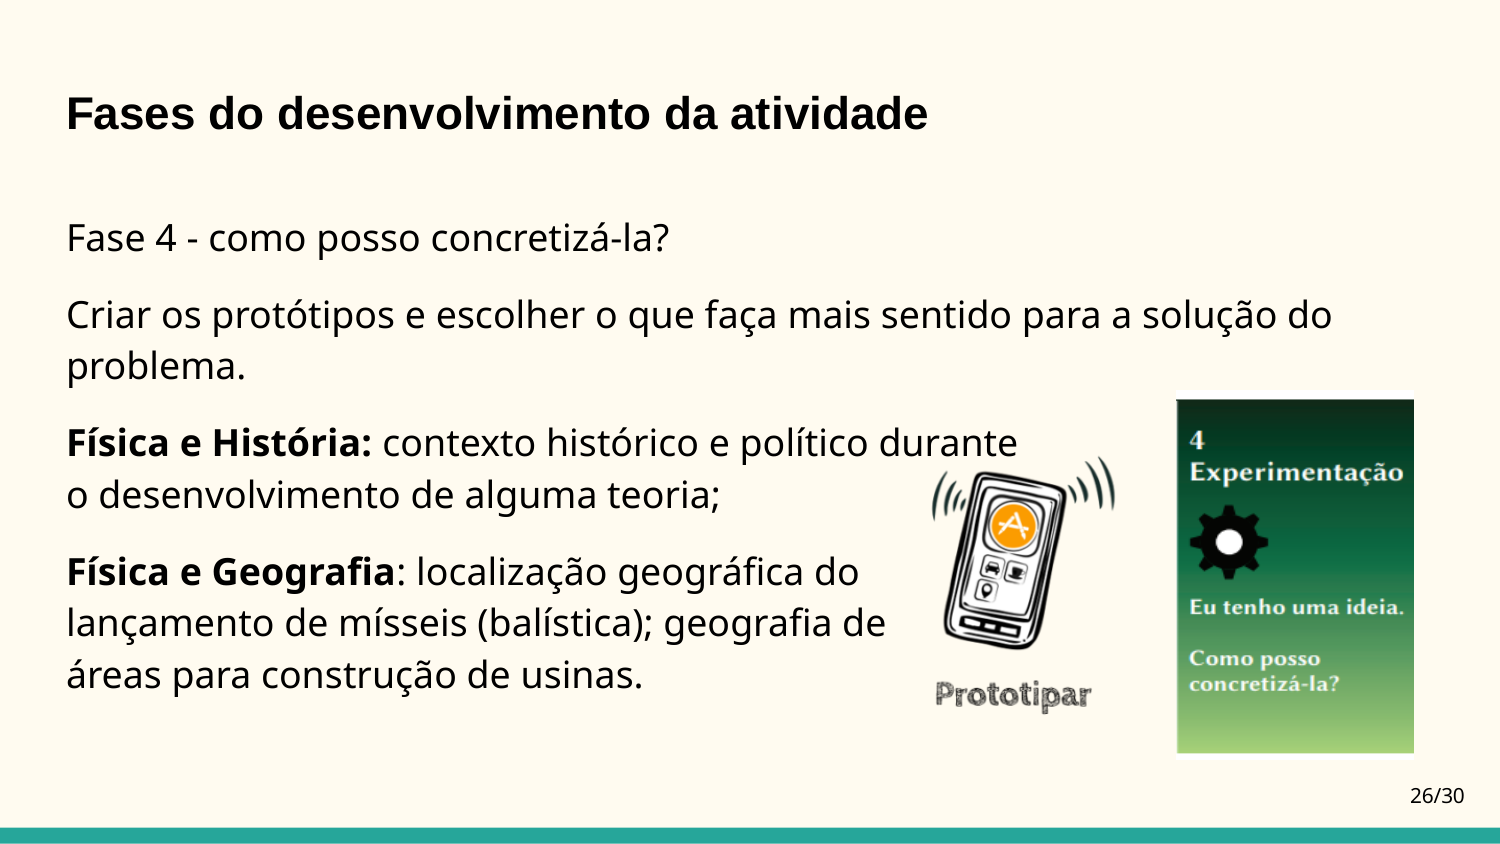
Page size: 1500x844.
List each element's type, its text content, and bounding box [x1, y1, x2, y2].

list Fase 4 - como posso concretizá-la? Criar os protótipos e escolher o que faça mais sentido para a solução do problema. Física e História: contexto histórico e político durante o desenvolvimento de alguma teoria; Física e Geografia: localização geográfica do lançamento de mísseis (balística); geografia de áreas para construção de usinas. [51, 192, 1449, 830]
title Fases do desenvolvimento da atividade [51, 60, 1449, 162]
picture [913, 414, 1134, 737]
slide_number 26/30 [1389, 764, 1480, 830]
picture [1175, 390, 1415, 760]
